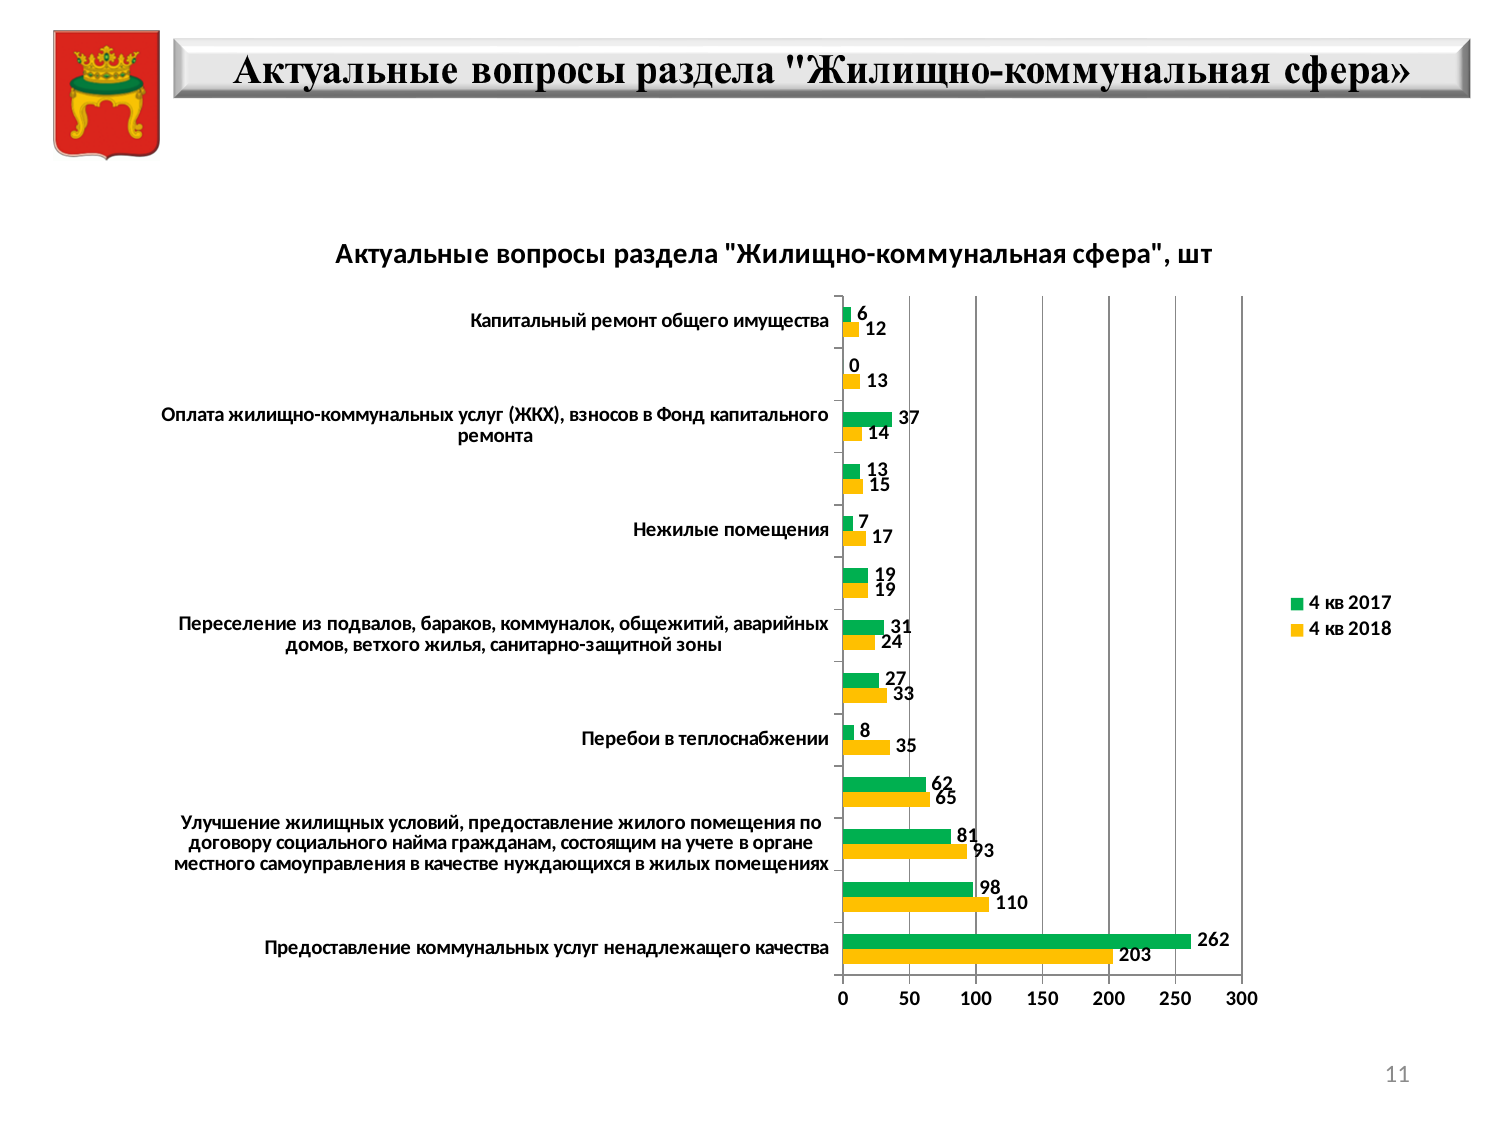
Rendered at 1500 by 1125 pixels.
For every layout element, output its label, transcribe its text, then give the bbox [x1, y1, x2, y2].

slide_number 11 [1074, 1042, 1425, 1103]
picture [170, 30, 1471, 120]
picture [52, 30, 160, 162]
chart [135, 207, 1412, 1027]
